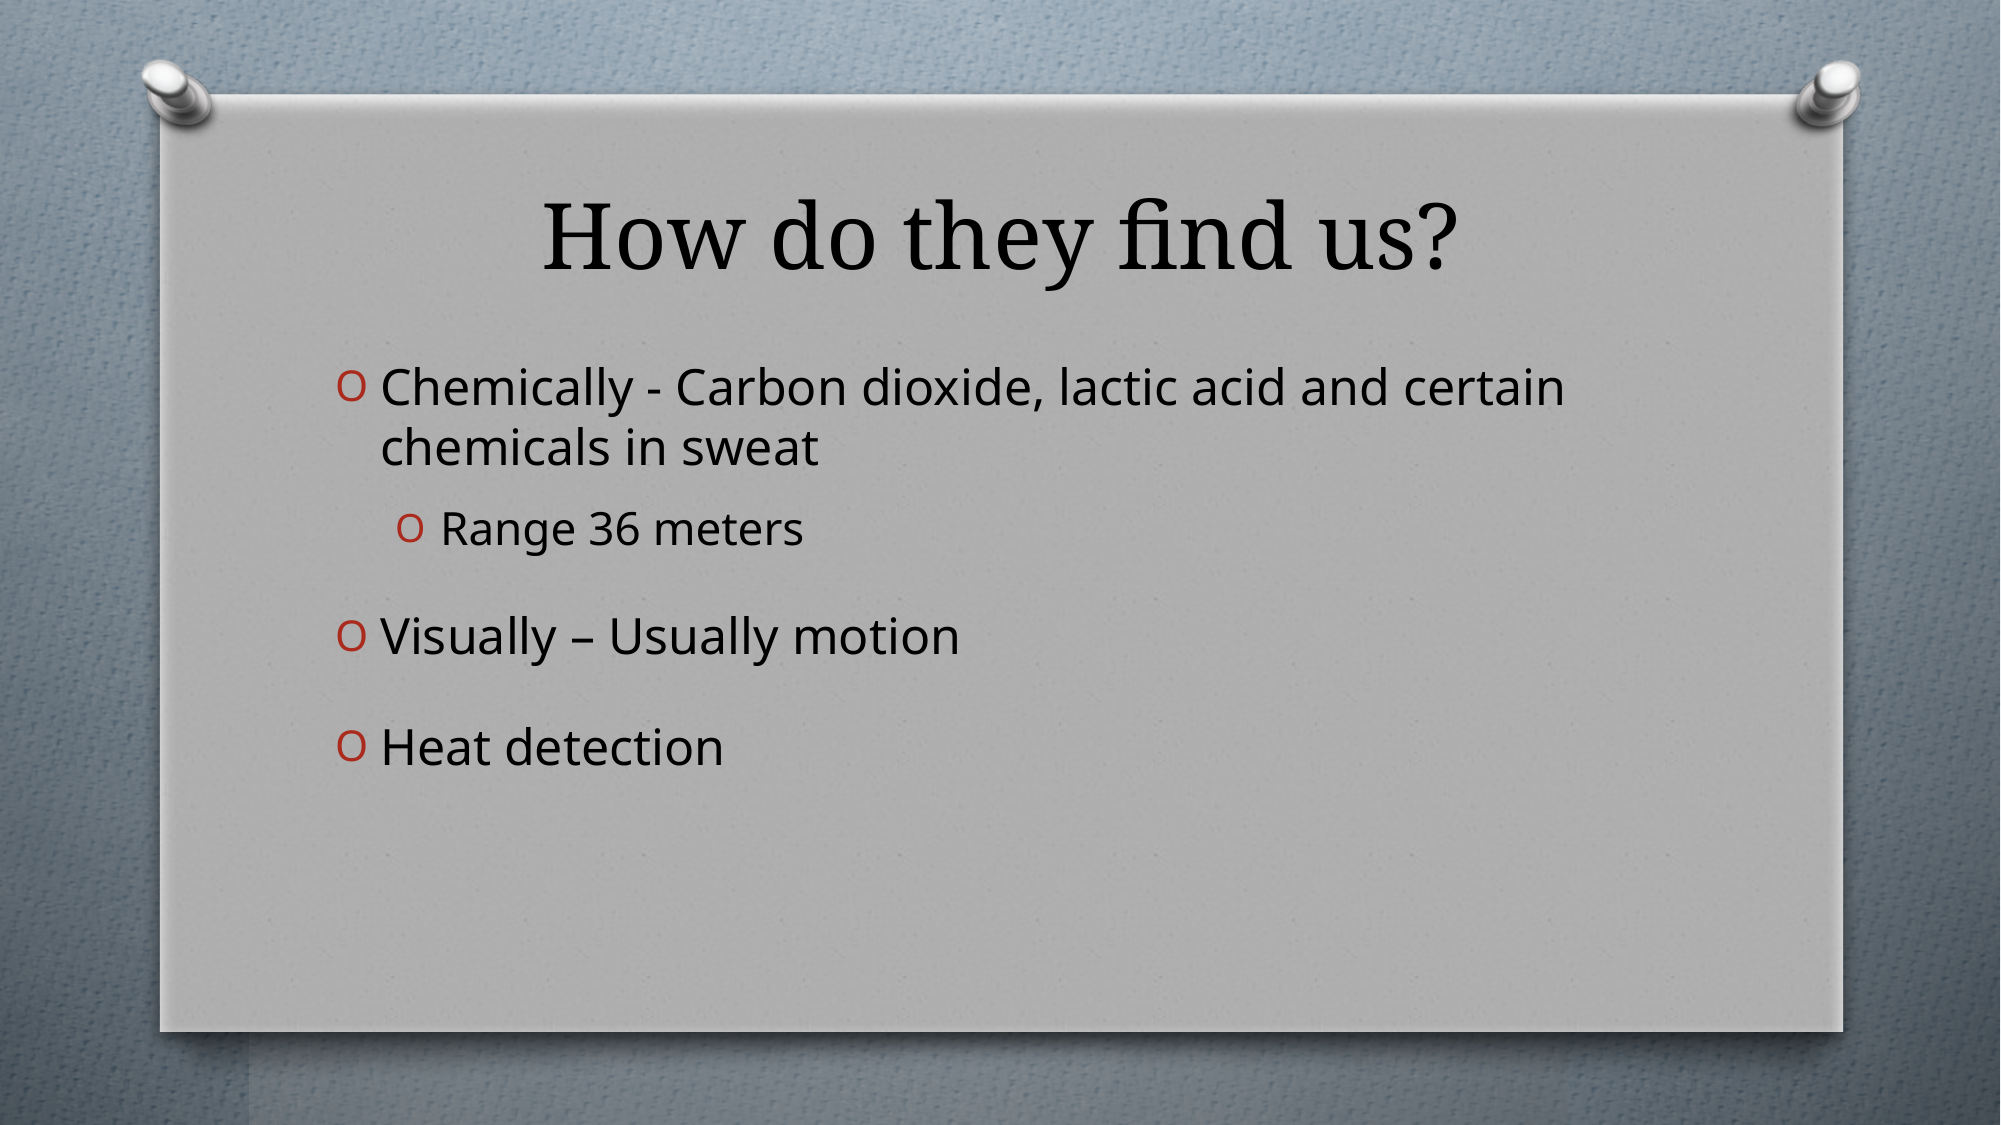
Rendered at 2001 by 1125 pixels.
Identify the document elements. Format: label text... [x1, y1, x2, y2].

title How do they find us? [239, 134, 1763, 332]
list Chemically - Carbon dioxide, lactic acid and certain chemicals in sweat Range 36 meters Visually – Usually motion Heat detection [320, 347, 1676, 939]
picture [1764, 30, 1911, 161]
picture [107, 24, 256, 158]
